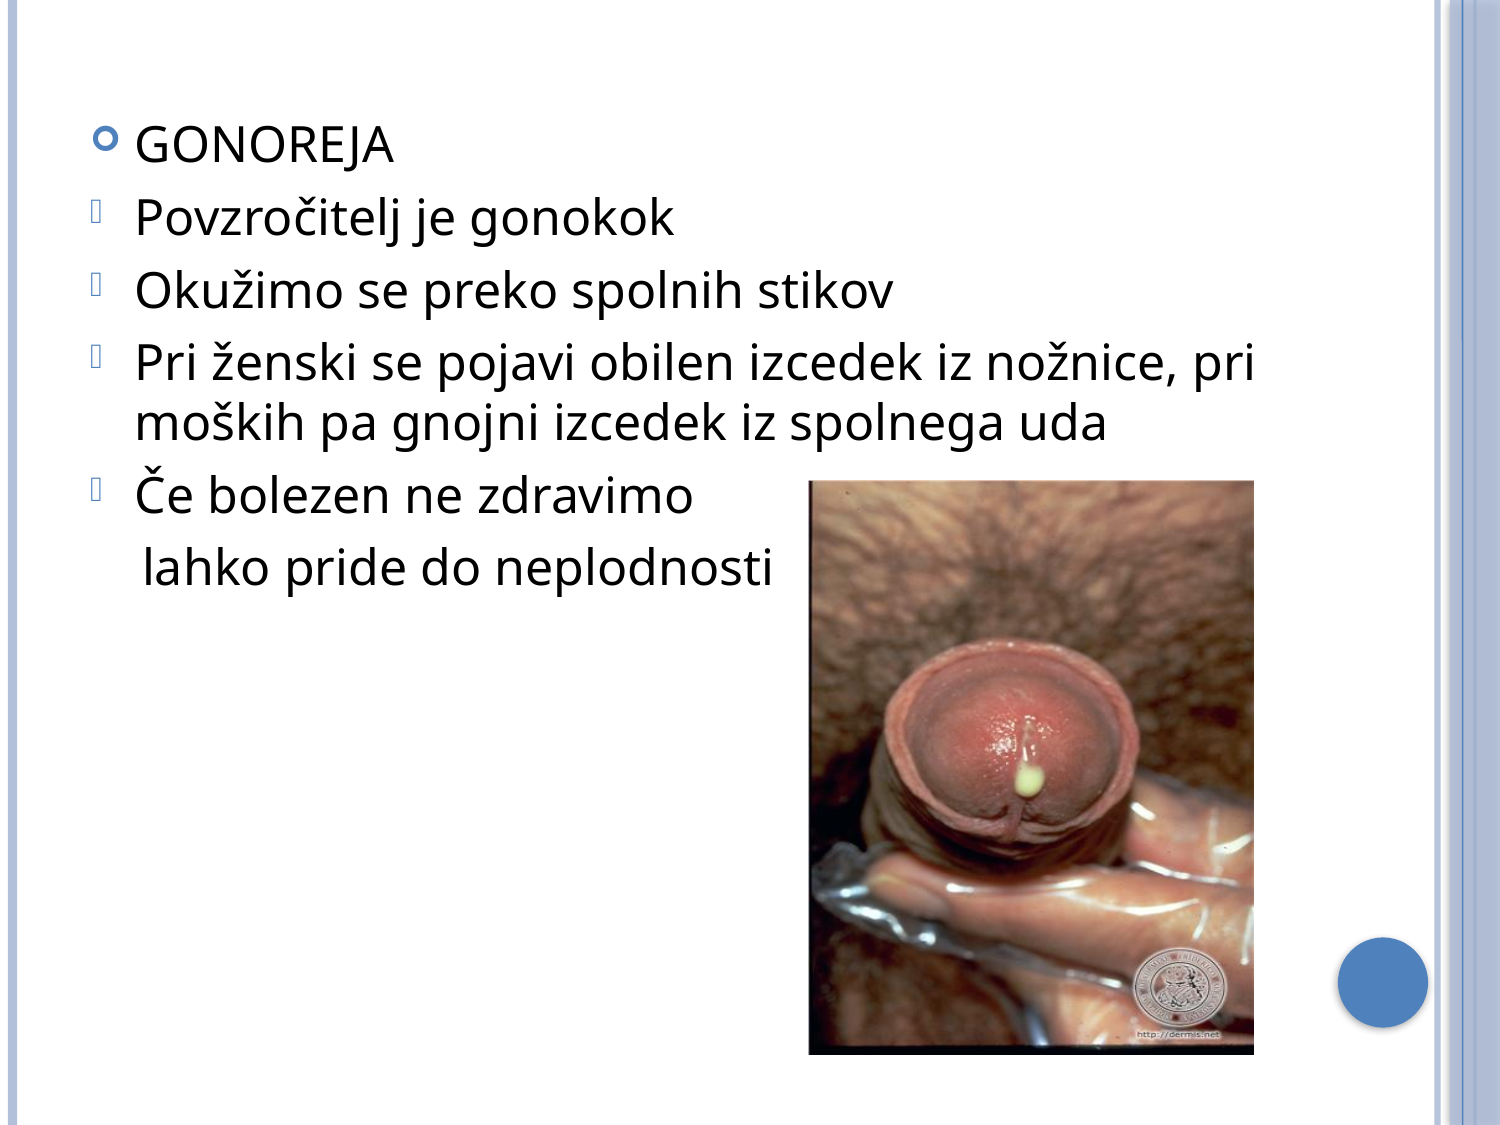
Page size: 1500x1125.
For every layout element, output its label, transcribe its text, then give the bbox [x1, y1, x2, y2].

picture [808, 479, 1255, 1056]
list GONOREJA Povzročitelj je gonokok Okužimo se preko spolnih stikov Pri ženski se pojavi obilen izcedek iz nožnice, pri moških pa gnojni izcedek iz spolnega uda Če bolezen ne zdravimo lahko pride do neplodnosti [75, 105, 1300, 1062]
